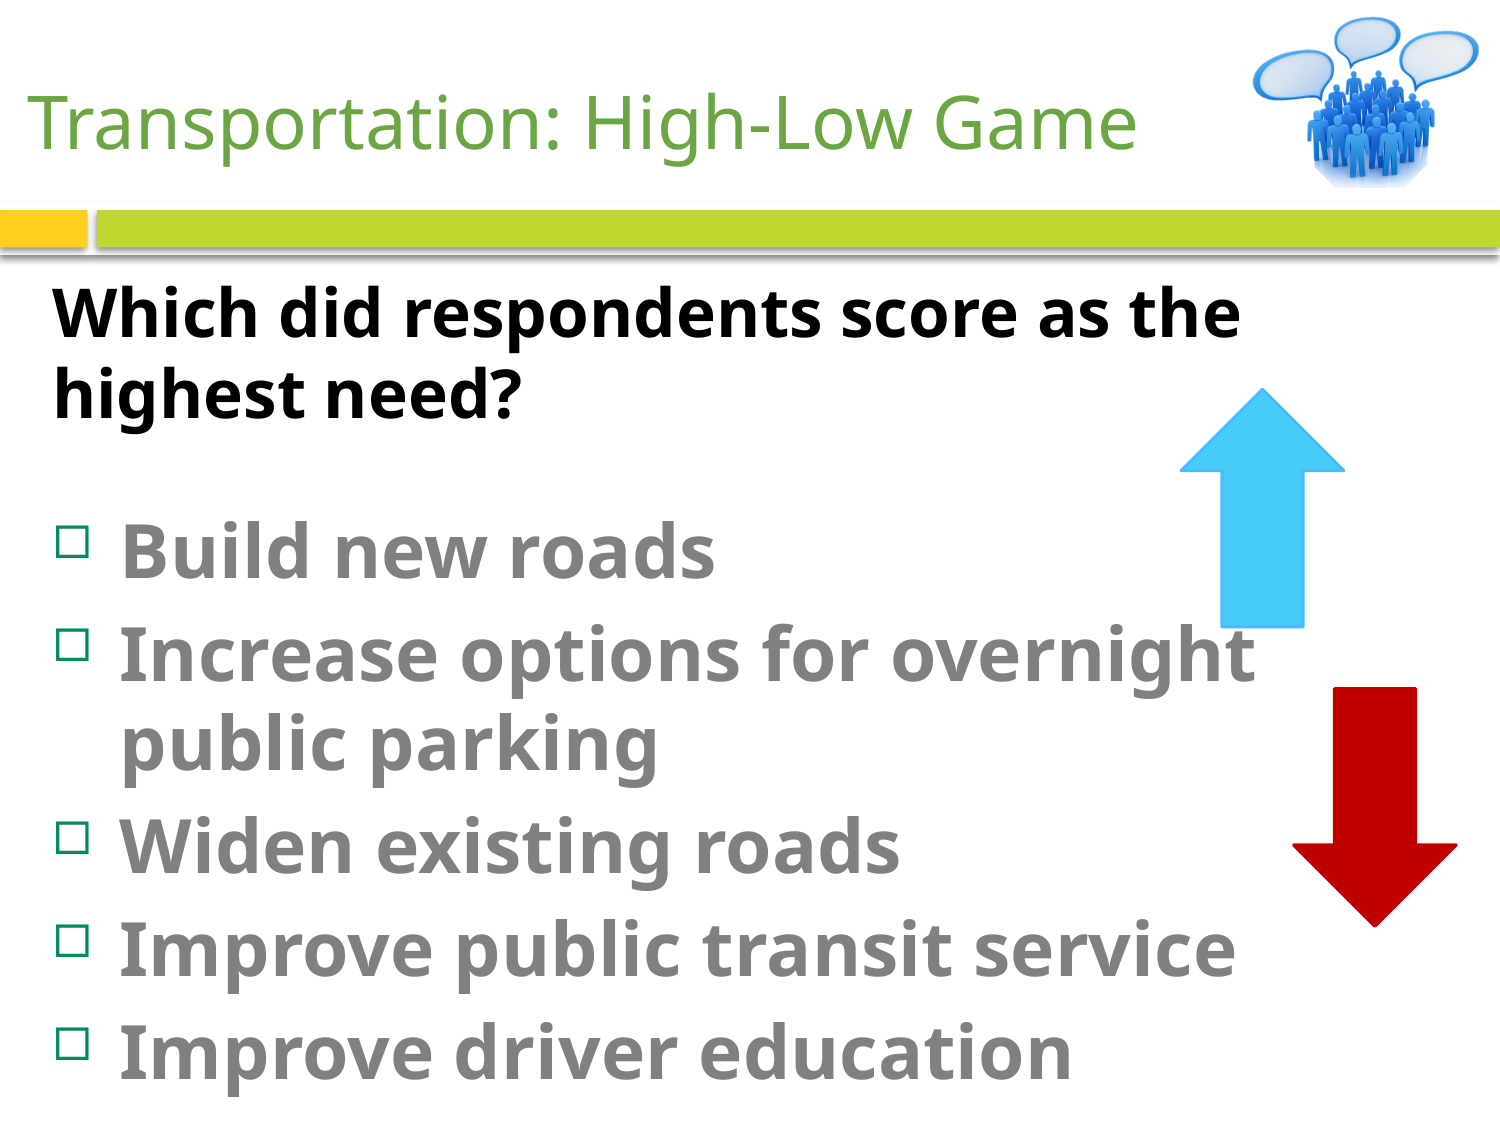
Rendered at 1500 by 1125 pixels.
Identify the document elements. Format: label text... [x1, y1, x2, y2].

title Transportation: High-Low Game [12, 38, 1325, 201]
picture [1250, 11, 1484, 188]
list Which did respondents score as the highest need? Build new roads Increase options for overnight public parking Widen existing roads Improve public transit service Improve driver education [37, 262, 1375, 1113]
text_box [1179, 388, 1346, 629]
text_box [1292, 687, 1458, 928]
